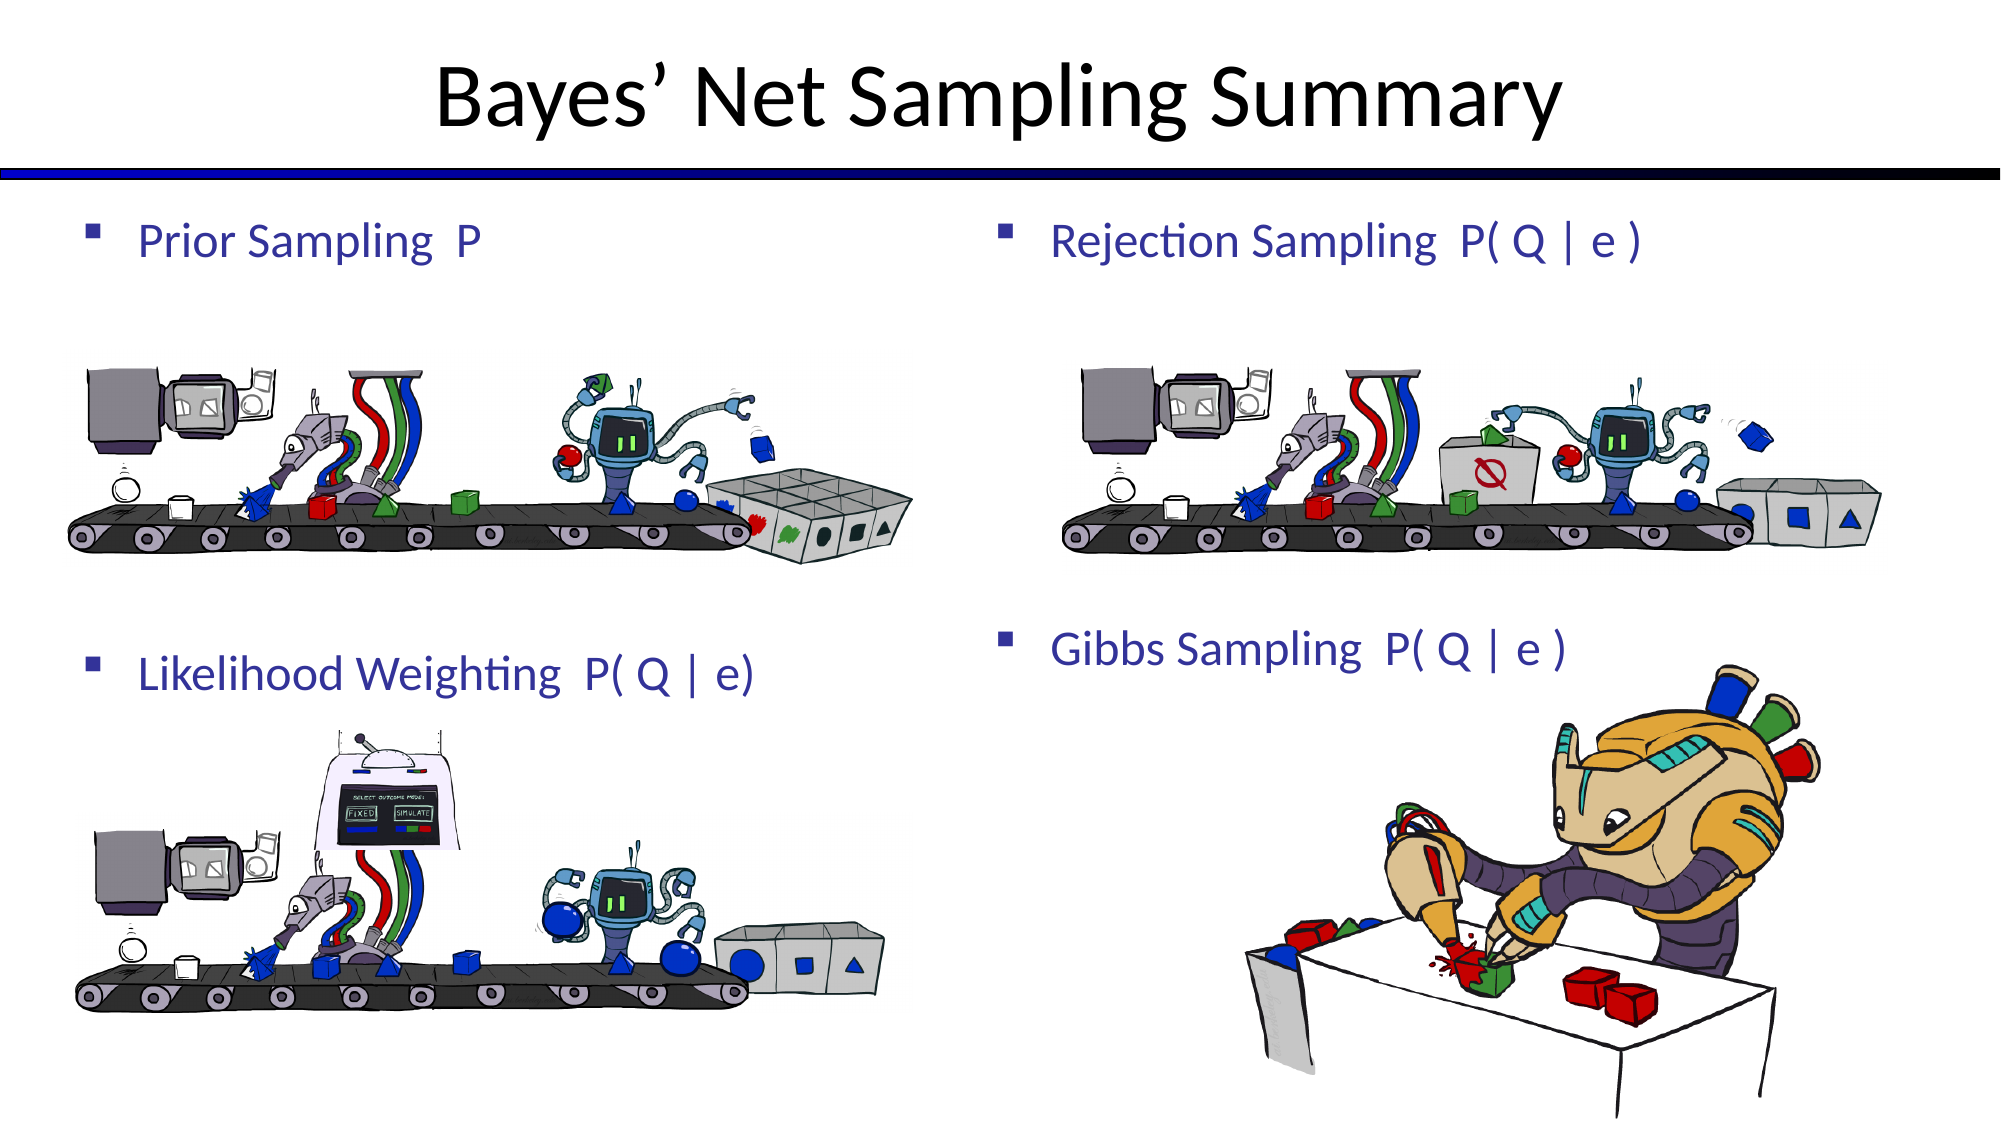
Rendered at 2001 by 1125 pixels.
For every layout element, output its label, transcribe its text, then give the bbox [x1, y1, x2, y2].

picture [74, 730, 913, 1013]
title Bayes’ Net Sampling Summary [0, 0, 2000, 184]
list Prior Sampling P Likelihood Weighting P( Q | e) [66, 199, 1038, 977]
picture [62, 349, 913, 567]
picture [1062, 360, 1888, 576]
text_box Rejection Sampling P( Q | e ) Gibbs Sampling P( Q | e ) [979, 200, 1950, 976]
picture [1237, 659, 1826, 1125]
